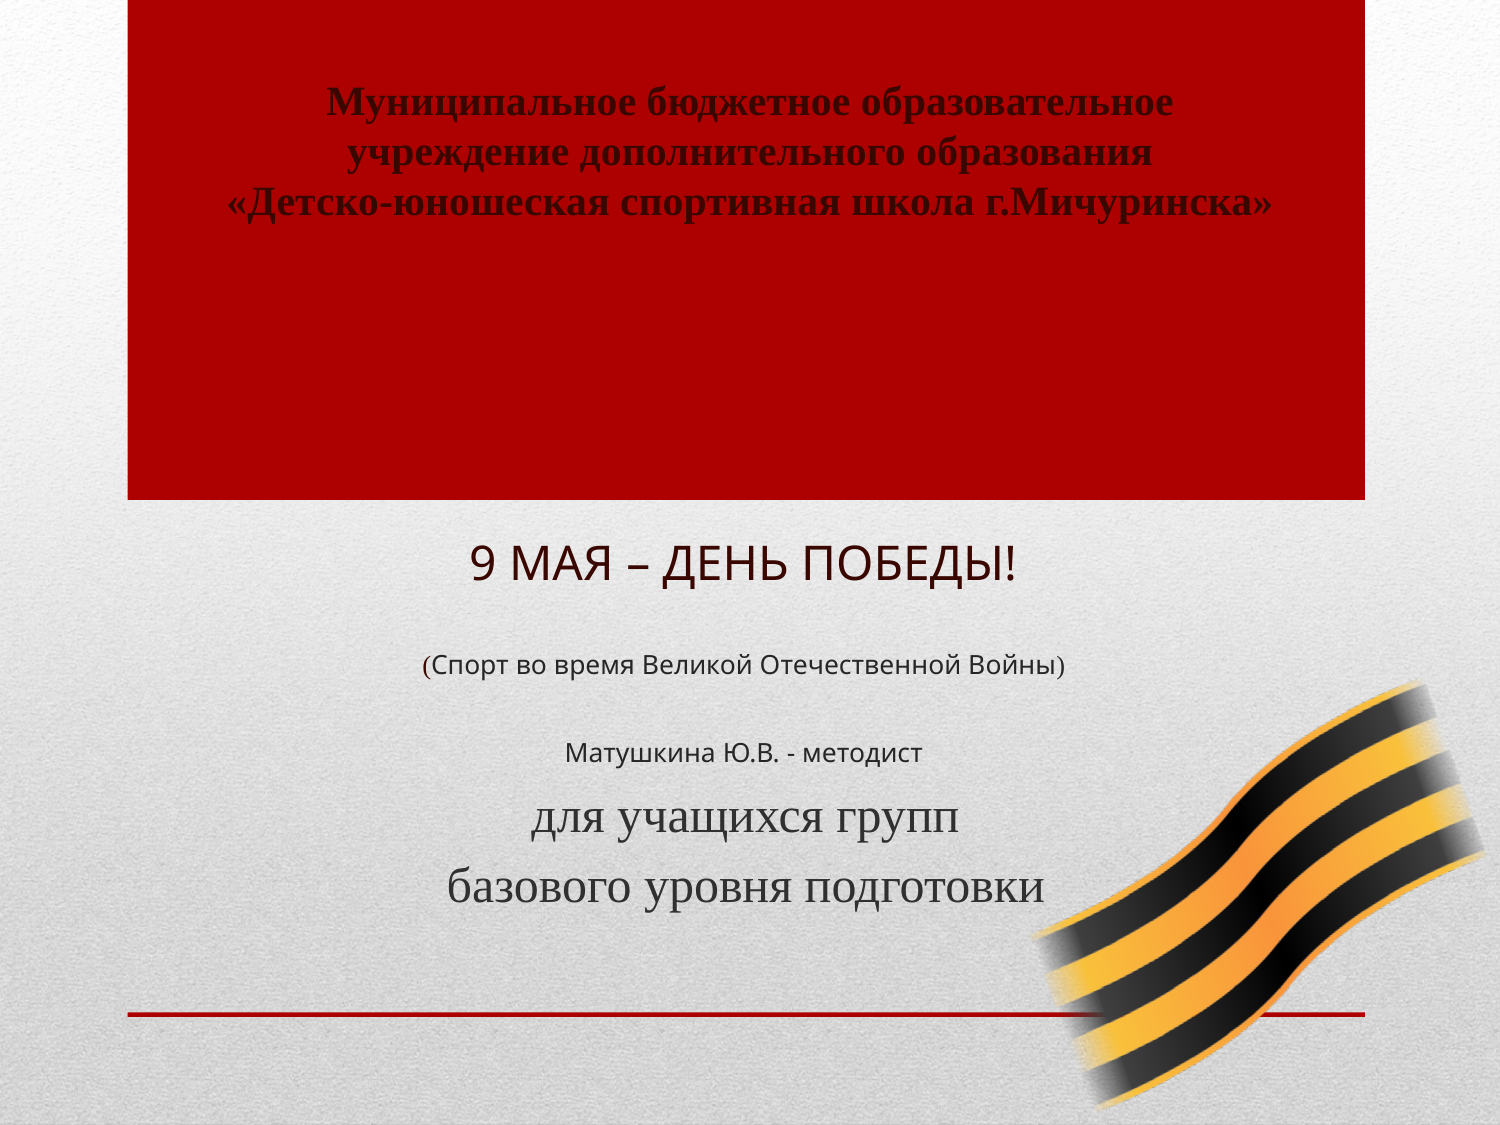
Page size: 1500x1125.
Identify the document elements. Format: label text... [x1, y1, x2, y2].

picture [982, 656, 1500, 1125]
subtitle для учащихся групп базового уровня подготовки [253, 774, 1093, 938]
title 9 МАЯ – ДЕНЬ ПОБЕДЫ! (Спорт во время Великой Отечественной Войны) Матушкина Ю.В. - методист [125, 525, 1363, 775]
text_box Муниципальное бюджетное образовательное учреждение дополнительного образования «Детско-юношеская спортивная школа г.Мичуринска» [206, 66, 1294, 232]
